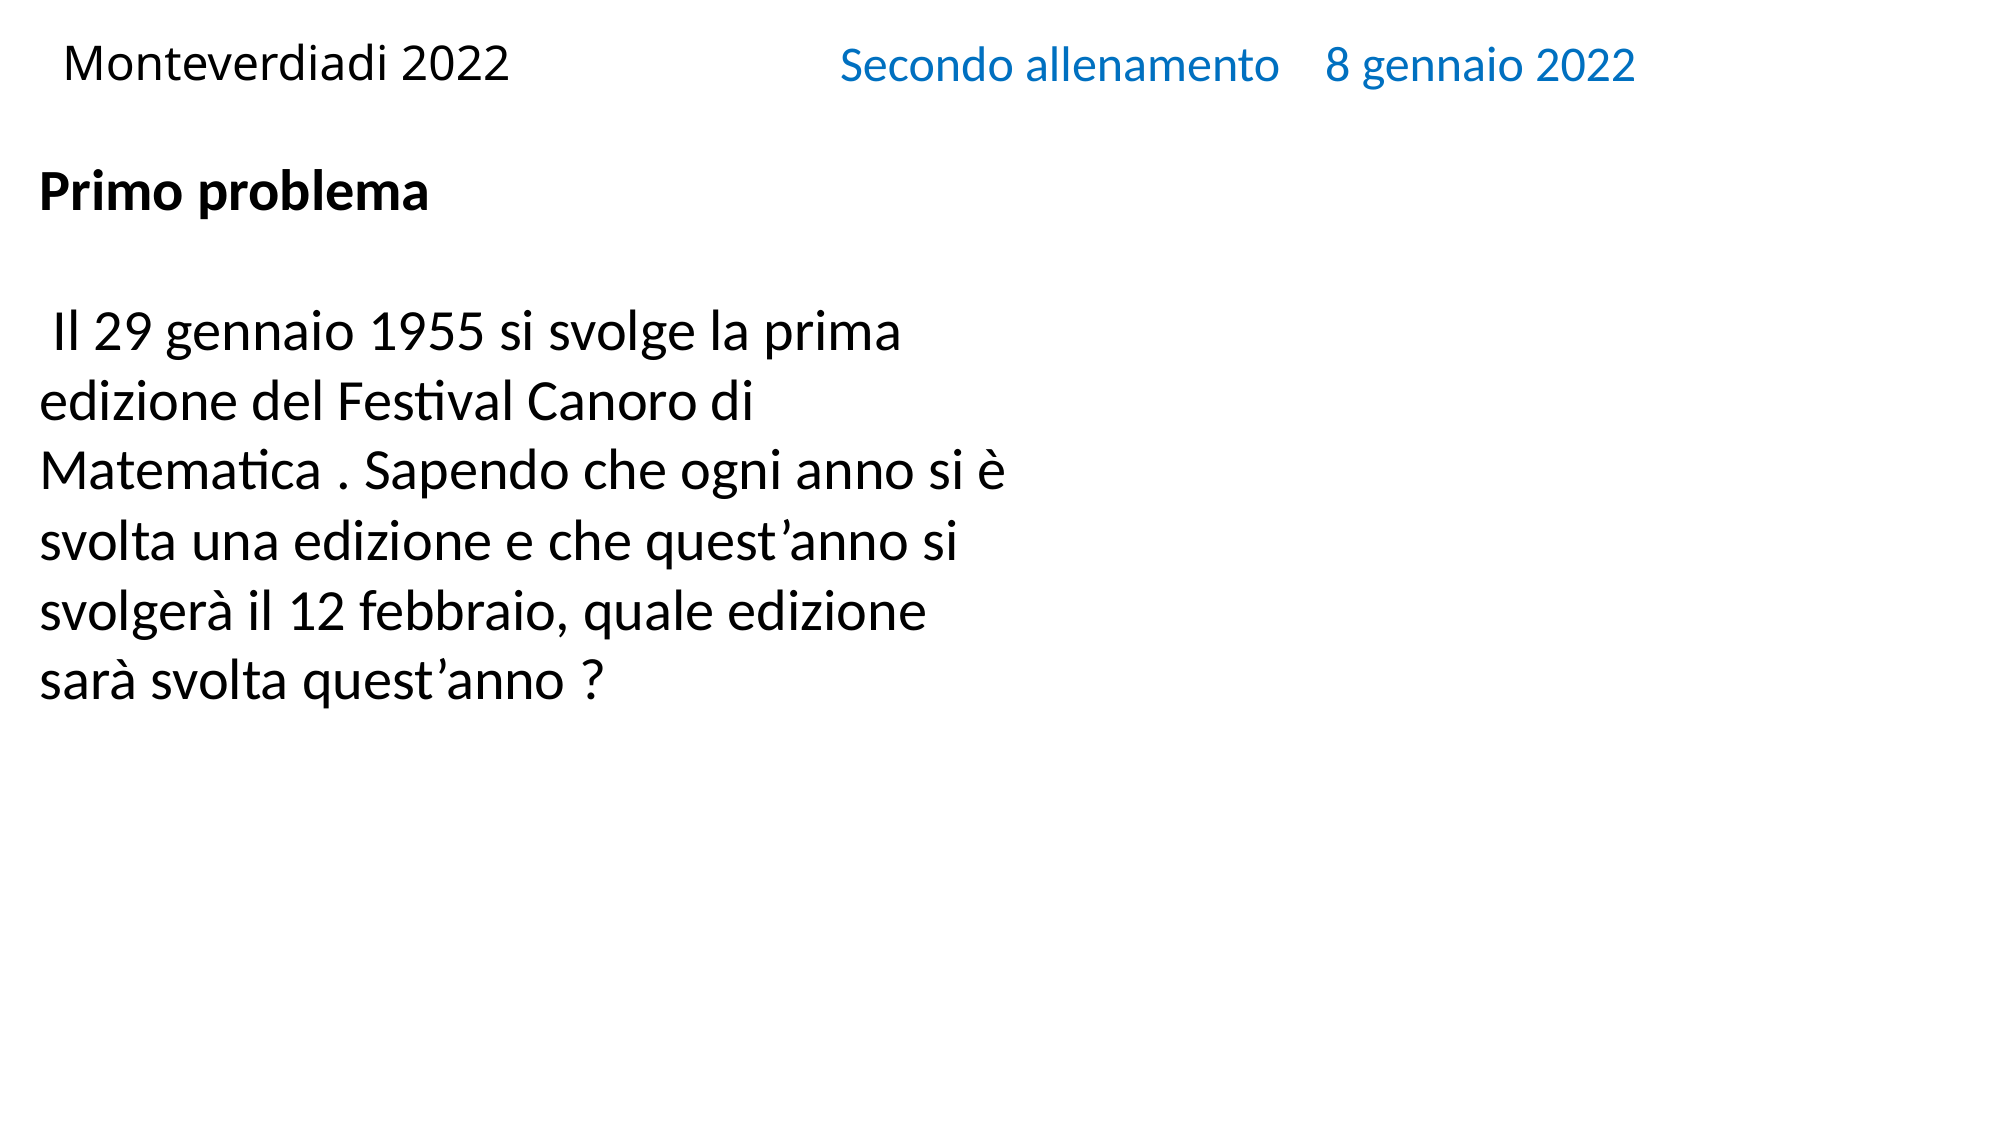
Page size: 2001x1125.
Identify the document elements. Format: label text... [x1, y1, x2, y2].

subtitle Secondo allenamento 8 gennaio 2022 [744, 31, 1733, 131]
title Monteverdiadi 2022 [0, 31, 591, 99]
text_box Primo problema Il 29 gennaio 1955 si svolge la prima edizione del Festival Canoro di Matematica . Sapendo che ogni anno si è svolta una edizione e che quest’anno si svolgerà il 12 febbraio, quale edizione sarà svolta quest’anno ? [24, 144, 1025, 719]
